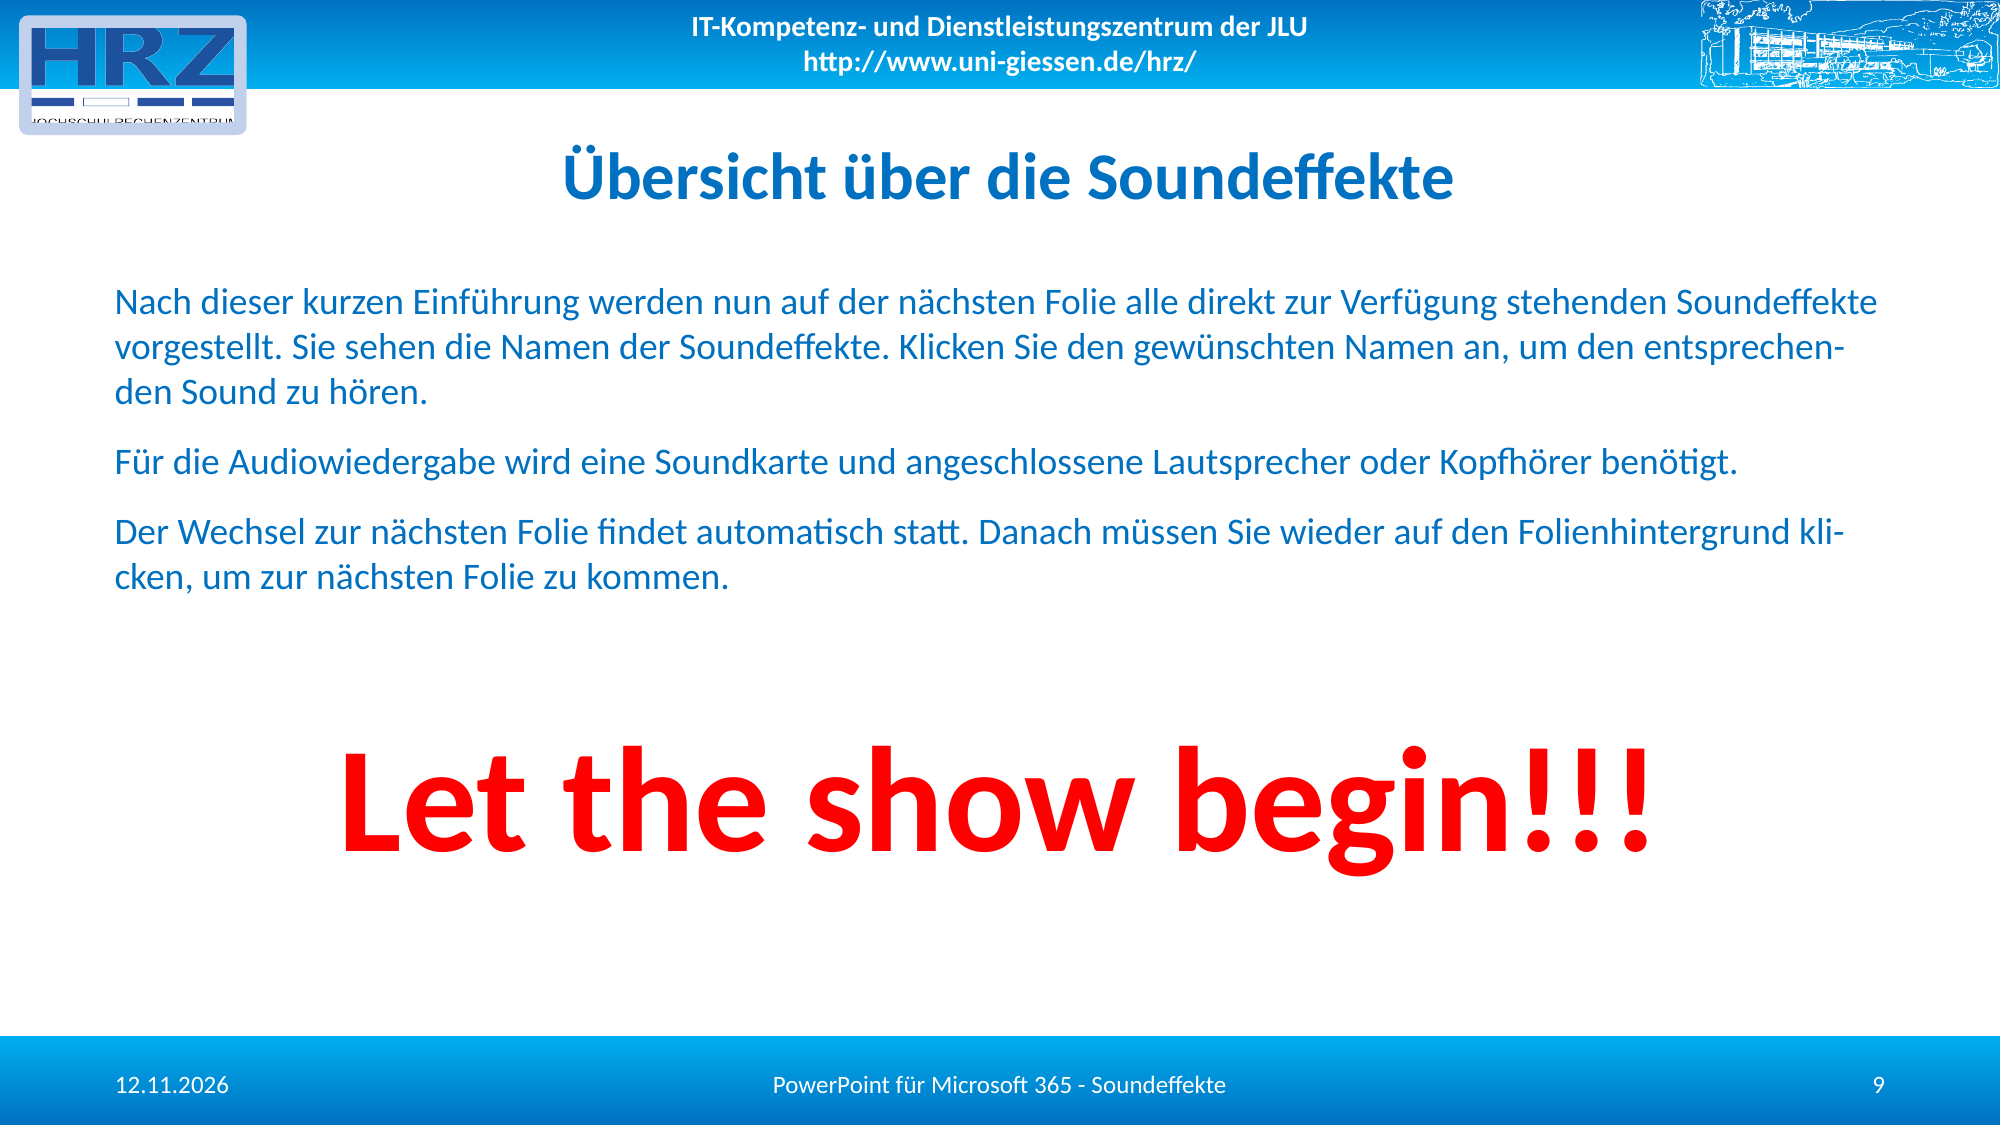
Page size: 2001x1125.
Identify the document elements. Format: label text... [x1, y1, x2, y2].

picture [32, 28, 234, 85]
footer PowerPoint für Microsoft 365 - Soundeffekte [409, 1053, 1591, 1114]
picture [32, 90, 234, 122]
text_box Let the show begin!!! [308, 693, 1692, 889]
text_box Nach dieser kurzen Einführung werden nun auf der nächsten Folie alle direkt zur Verfügung stehenden Soundeffekte vorgestellt. Sie sehen die Namen der Soundeffekte. Klicken Sie den gewünschten Namen an, um den entsprechen-den Sound zu hören. Für die Audiowiedergabe wird eine Soundkarte und angeschlossene Lautsprecher oder Kopfhörer benötigt. Der Wechsel zur nächsten Folie findet automatisch statt. Danach müssen Sie wieder auf den Folienhintergrund kli-cken, um zur nächsten Folie zu kommen. [99, 269, 1900, 605]
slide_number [99, 1053, 409, 1114]
title Übersicht über die Soundeffekte [80, 105, 1938, 241]
slide_number 9 [1661, 1053, 1900, 1114]
